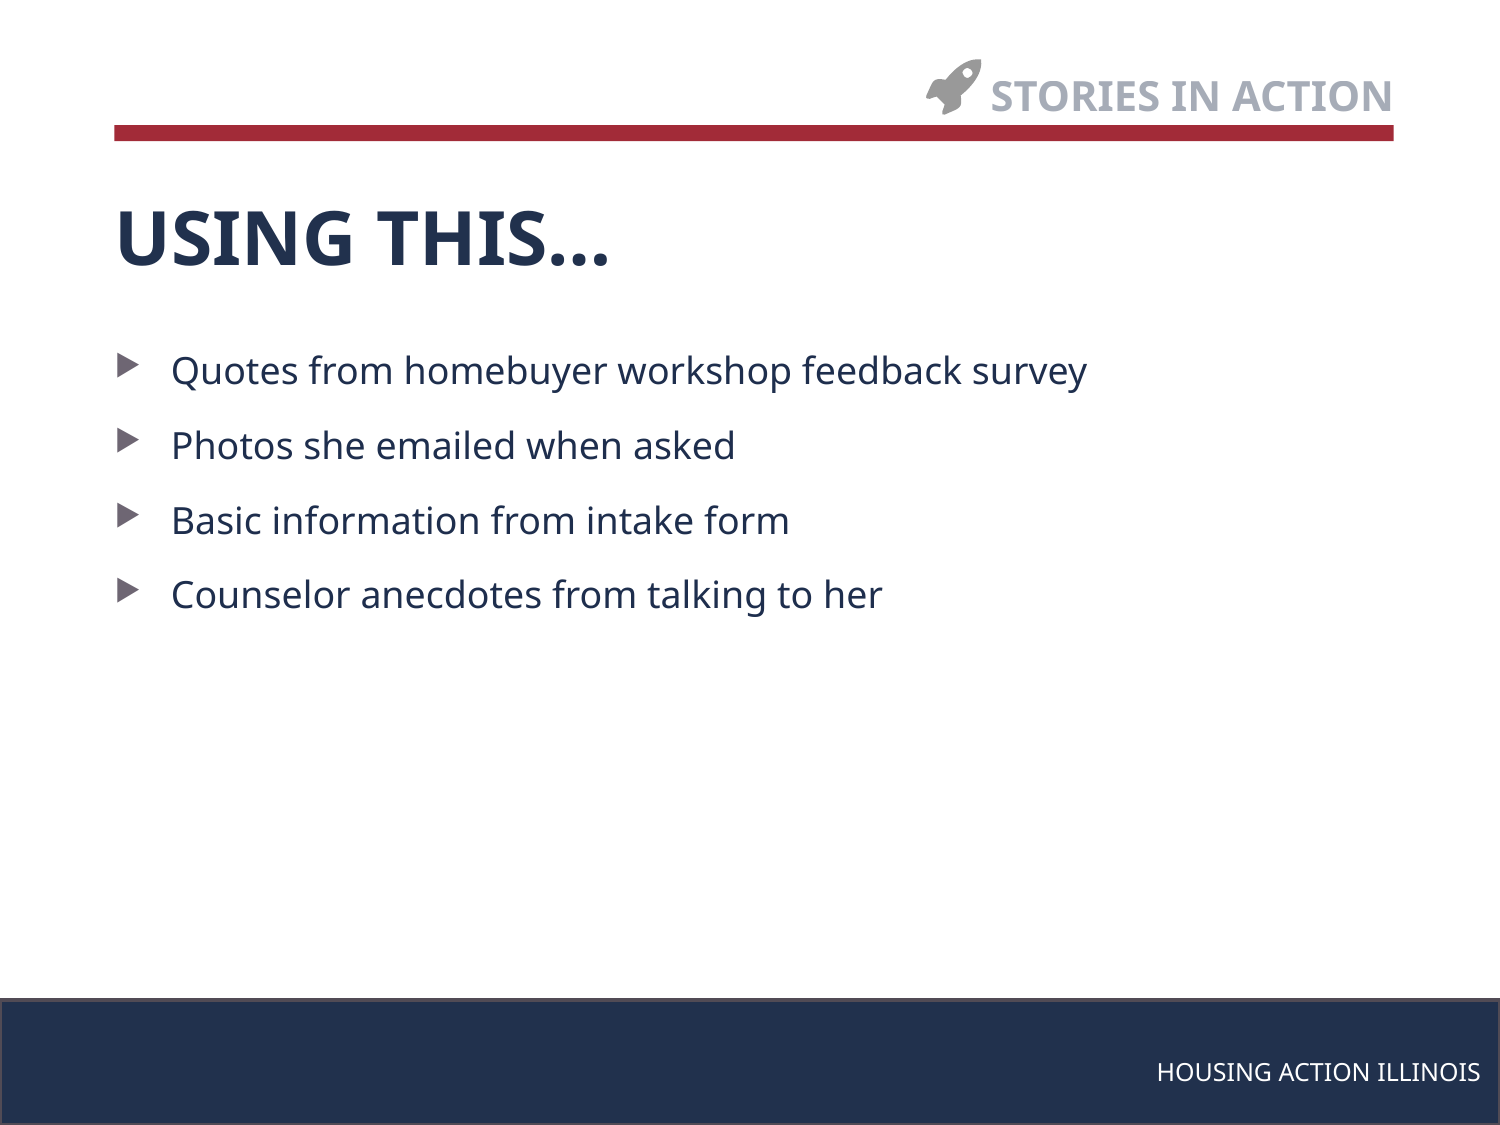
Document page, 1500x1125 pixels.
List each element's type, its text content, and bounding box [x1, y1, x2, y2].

text_box [926, 59, 982, 115]
text_box HOUSING ACTION ILLINOIS [688, 1034, 1497, 1095]
text_box Quotes from homebuyer workshop feedback survey Photos she emailed when asked Basic information from intake form Counselor anecdotes from talking to her [99, 330, 1345, 983]
text_box USING THIS… [99, 182, 688, 288]
text_box STORIES IN ACTION [967, 62, 1410, 128]
text_box [0, 998, 1500, 1125]
text_box [113, 123, 1395, 143]
